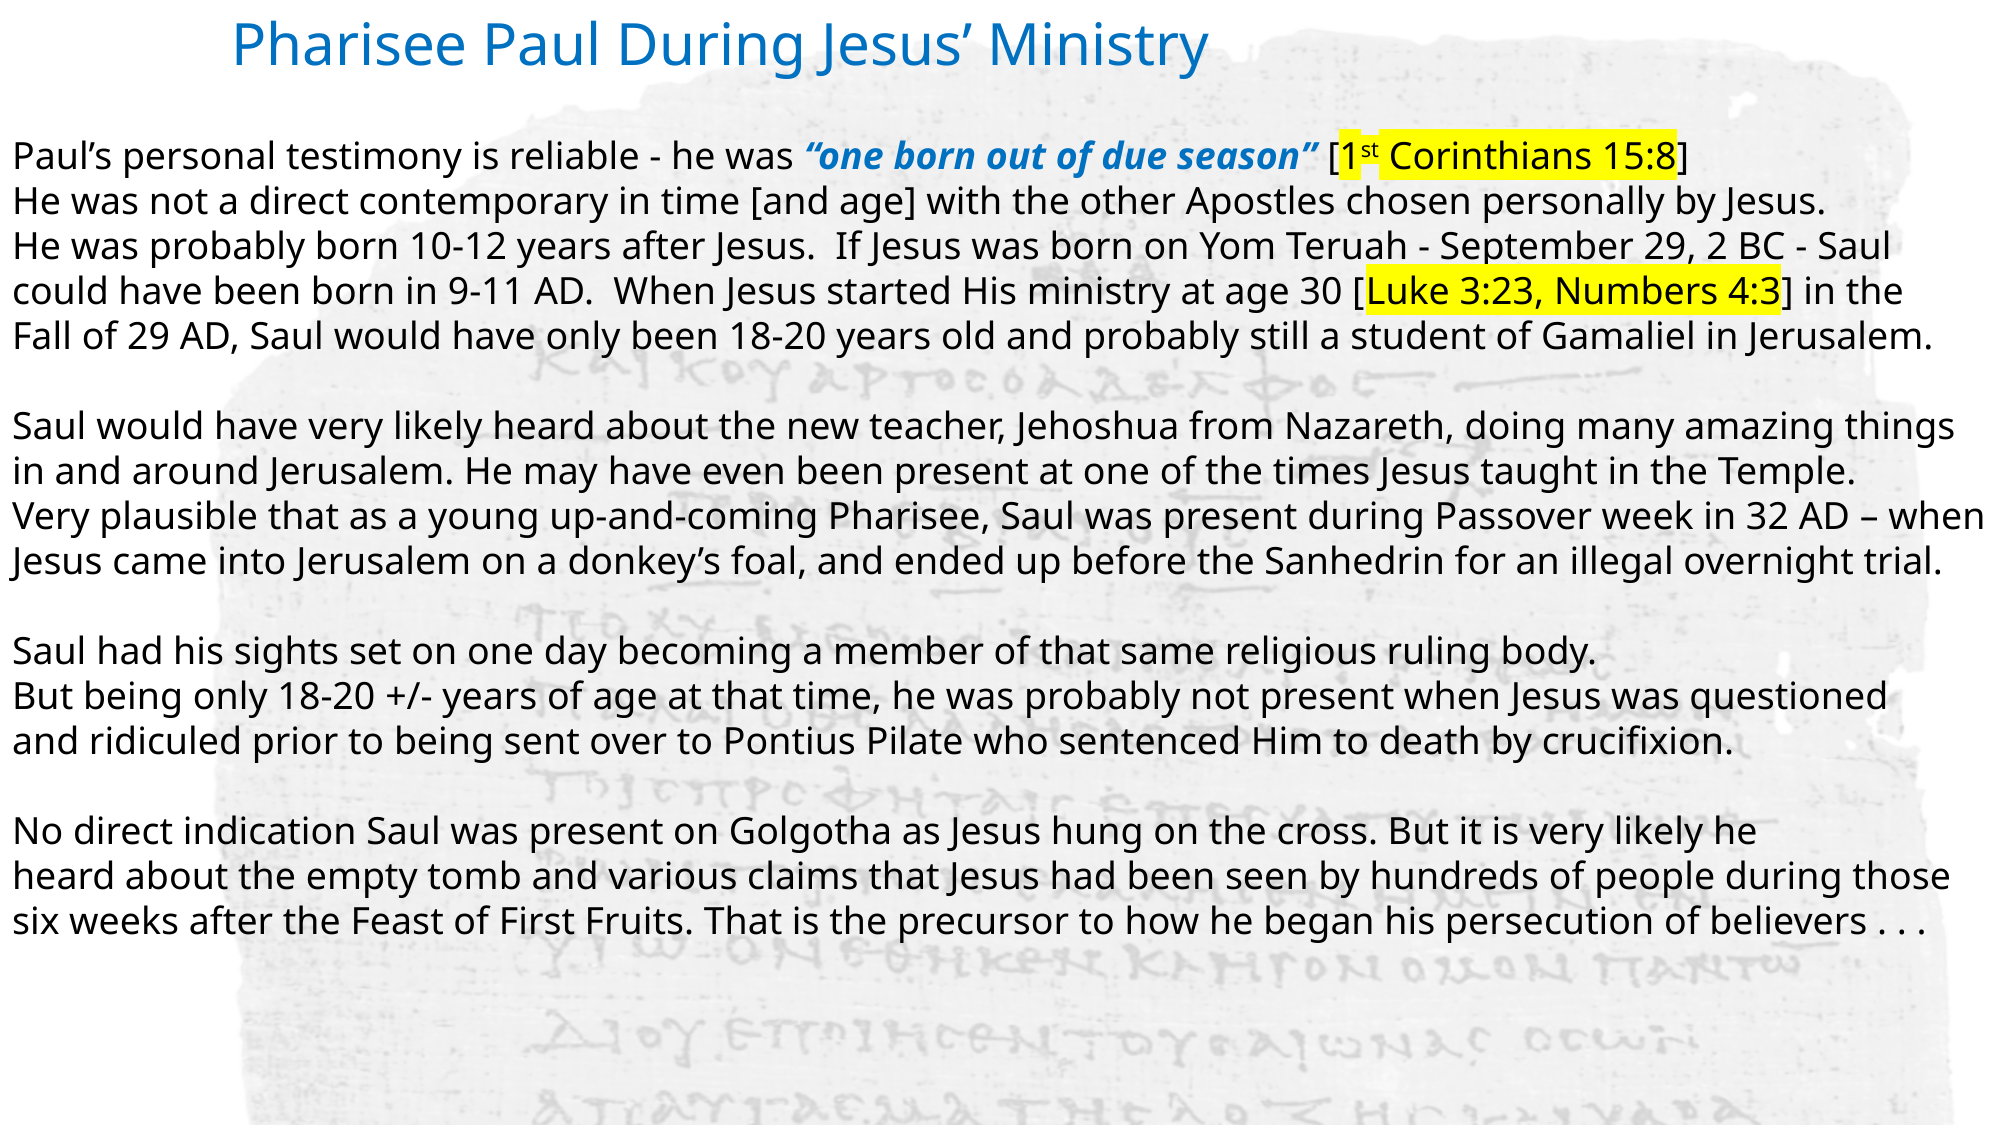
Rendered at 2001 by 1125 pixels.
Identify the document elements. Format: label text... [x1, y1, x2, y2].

picture [178, 0, 2000, 1125]
text_box Paul’s personal testimony is reliable - he was “one born out of due season” [1st Corinthians 15:8] He was not a direct contemporary in time [and age] with the other Apostles chosen personally by Jesus. He was probably born 10-12 years after Jesus. If Jesus was born on Yom Teruah - September 29, 2 BC - Saul could have been born in 9-11 AD. When Jesus started His ministry at age 30 [Luke 3:23, Numbers 4:3] in the Fall of 29 AD, Saul would have only been 18-20 years old and probably still a student of Gamaliel in Jerusalem. Saul would have very likely heard about the new teacher, Jehoshua from Nazareth, doing many amazing things in and around Jerusalem. He may have even been present at one of the times Jesus taught in the Temple. Very plausible that as a young up-and-coming Pharisee, Saul was present during Passover week in 32 AD – when Jesus came into Jerusalem on a donkey’s foal, and ended up before the Sanhedrin for an illegal overnight trial. Saul had his sights set on one day becoming a member of that same religious ruling body. But being only 18-20 +/- years of age at that time, he was probably not present when Jesus was questioned and ridiculed prior to being sent over to Pontius Pilate who sentenced Him to death by crucifixion. No direct indication Saul was present on Golgotha as Jesus hung on the cross. But it is very likely he heard about the empty tomb and various claims that Jesus had been seen by hundreds of people during those six weeks after the Feast of First Fruits. That is the precursor to how he began his persecution of believers . . . [0, 124, 178, 949]
